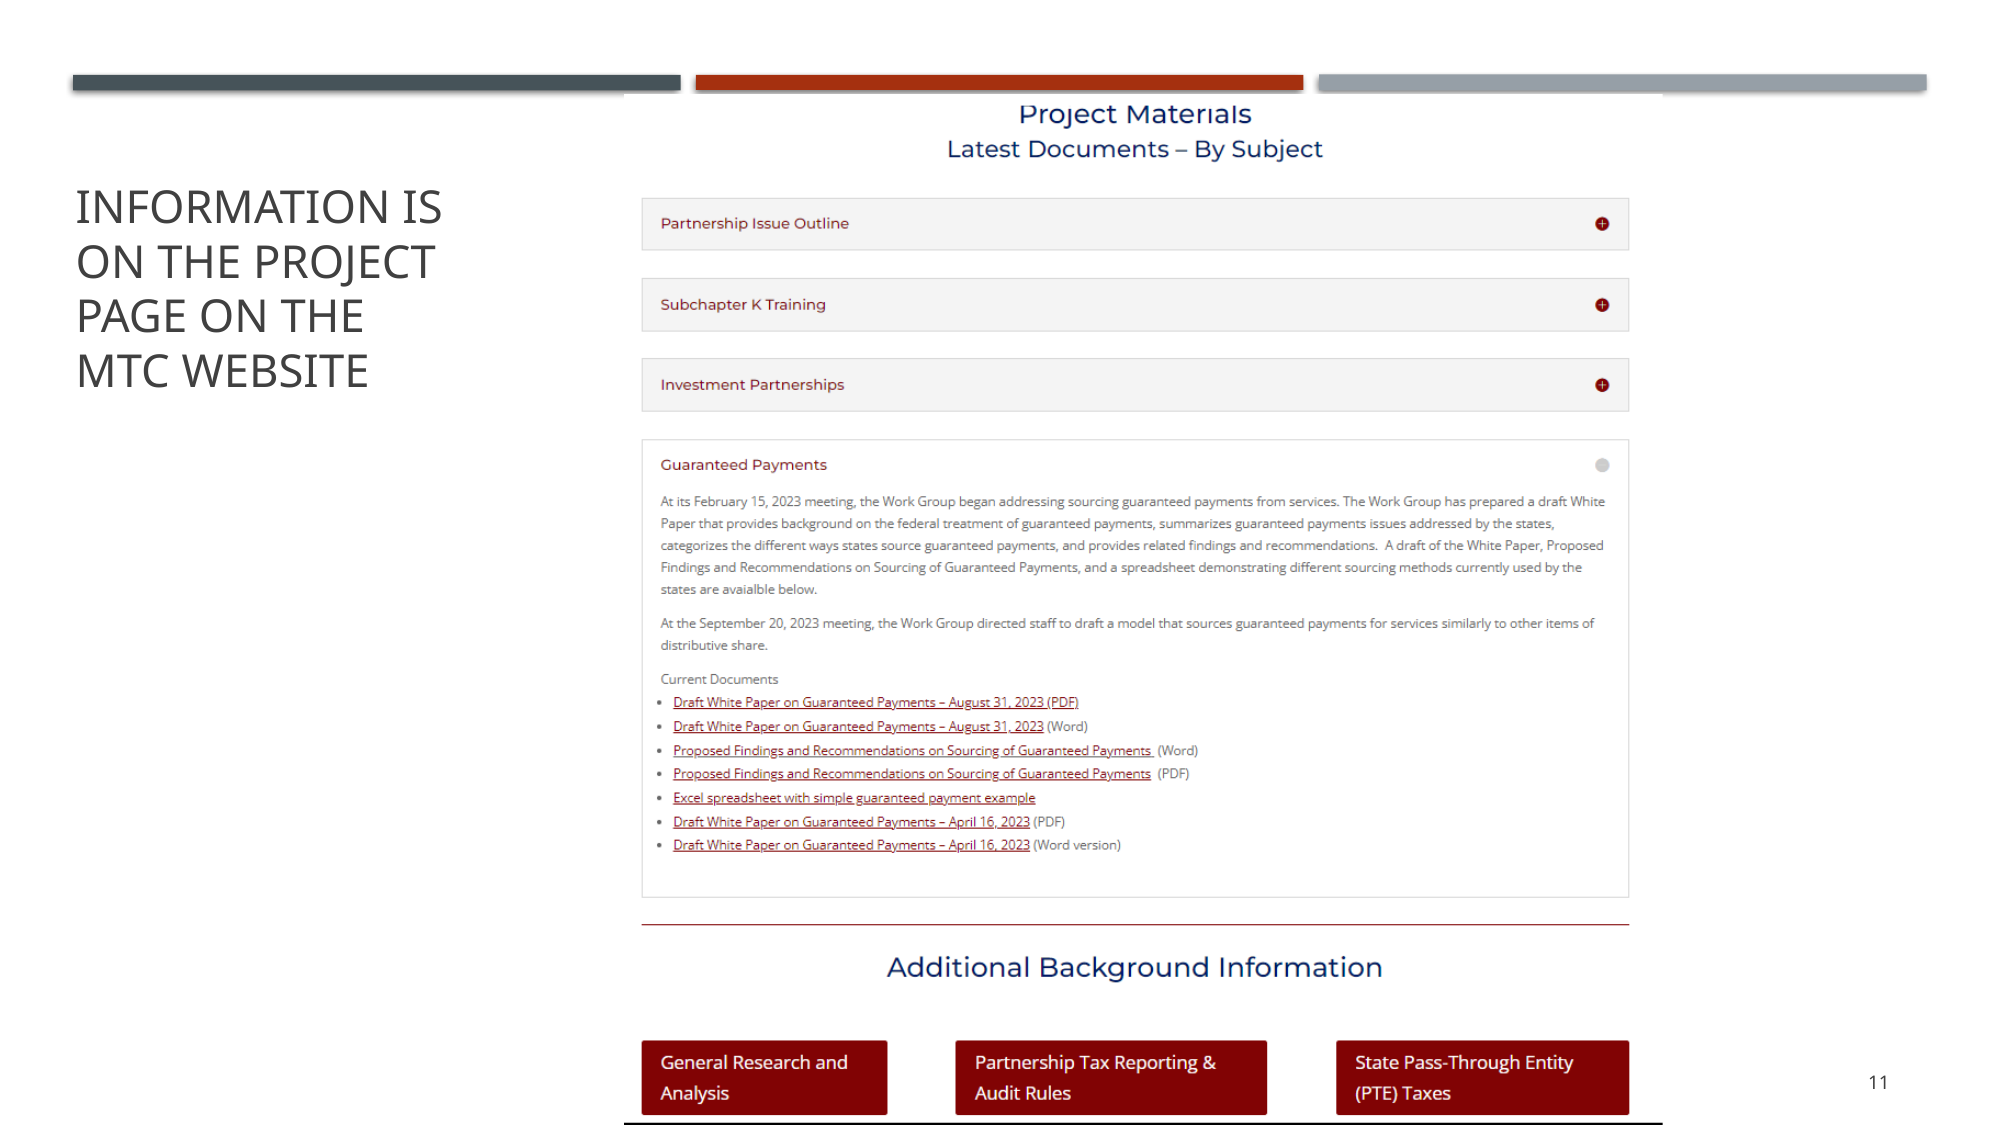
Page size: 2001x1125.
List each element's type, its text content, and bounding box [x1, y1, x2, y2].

picture [623, 94, 1664, 1125]
slide_number 11 [1732, 1053, 1905, 1114]
title Information is on the Project page on the MTC Website [60, 165, 460, 404]
